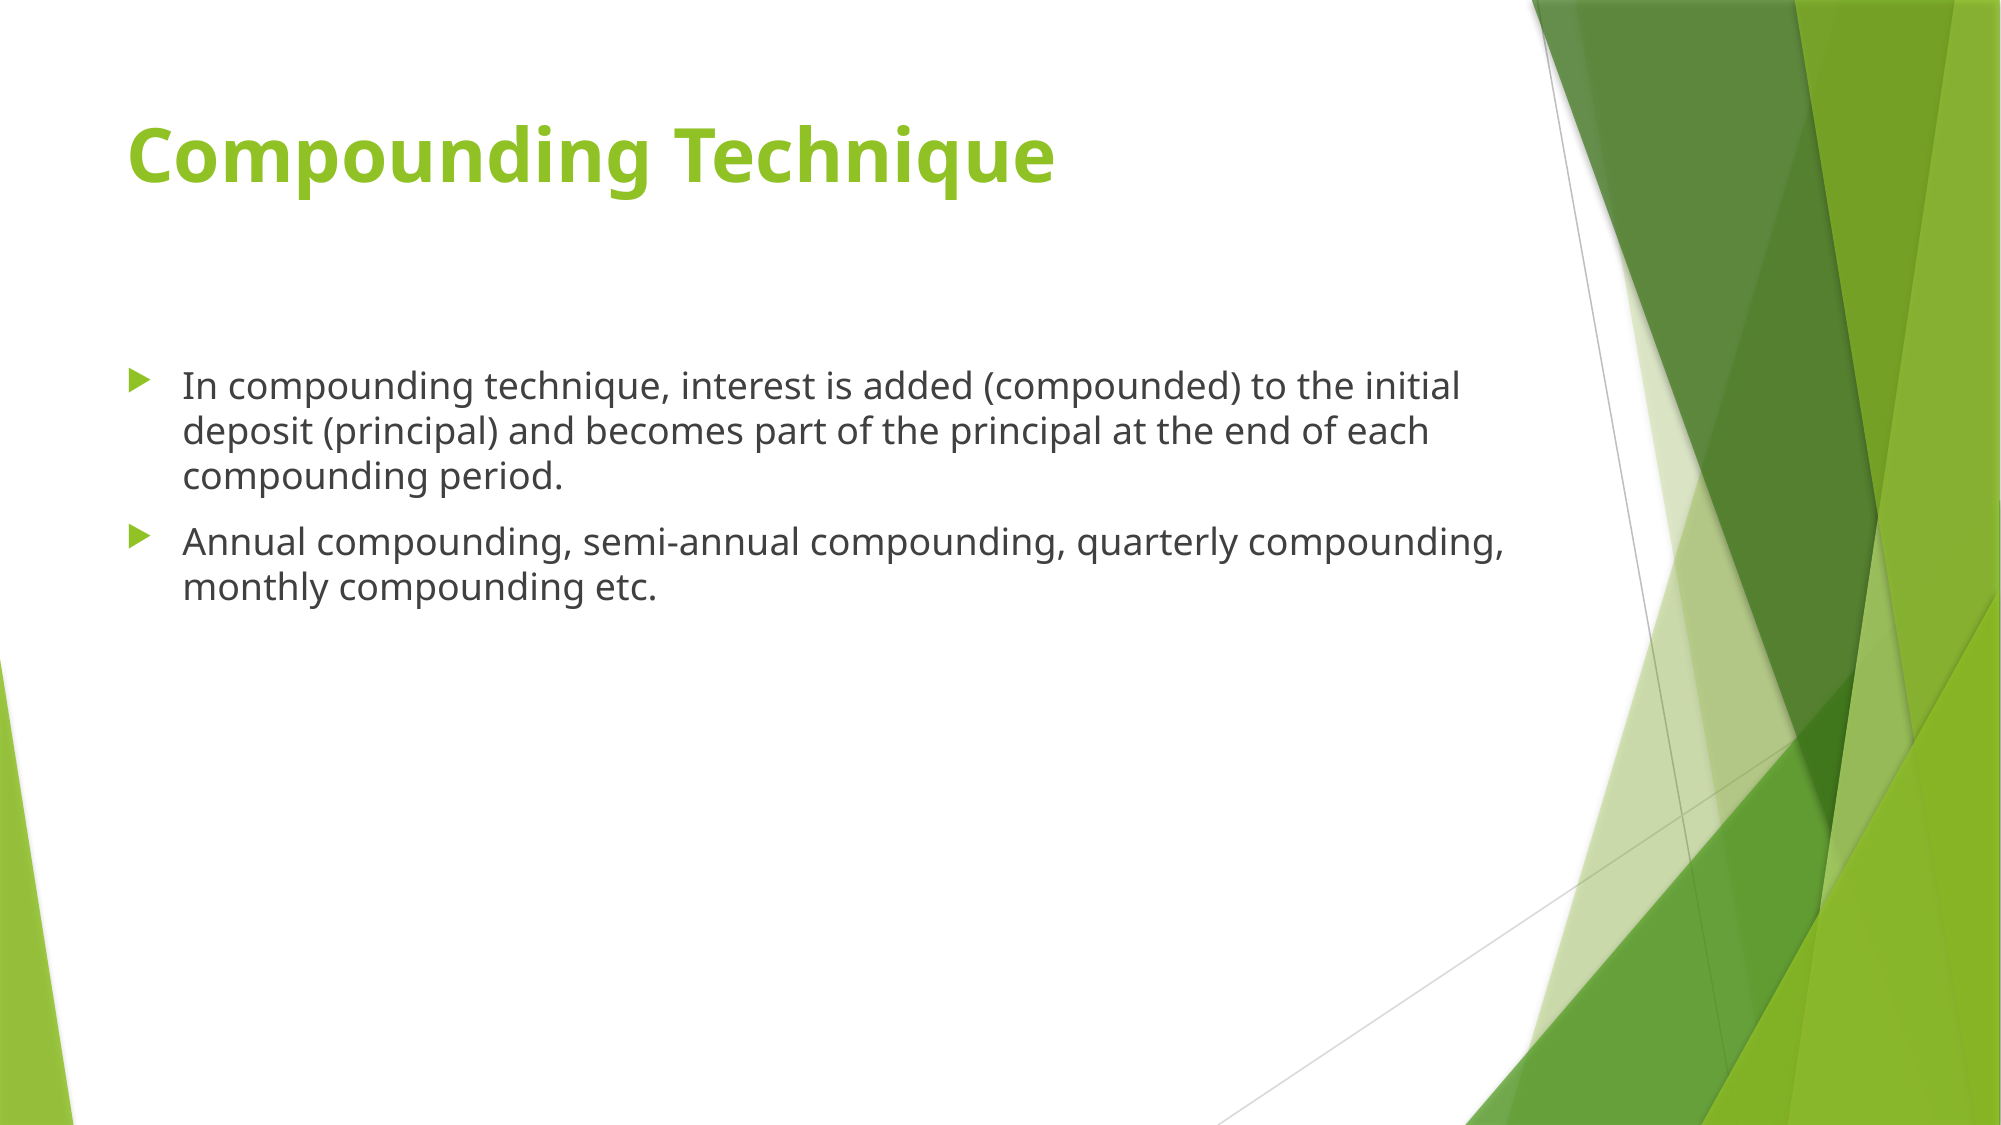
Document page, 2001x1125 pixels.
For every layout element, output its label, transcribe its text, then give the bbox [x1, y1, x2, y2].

list In compounding technique, interest is added (compounded) to the initial deposit (principal) and becomes part of the principal at the end of each compounding period. Annual compounding, semi-annual compounding, quarterly compounding, monthly compounding etc. [111, 354, 1522, 992]
title Compounding Technique [111, 99, 1522, 317]
